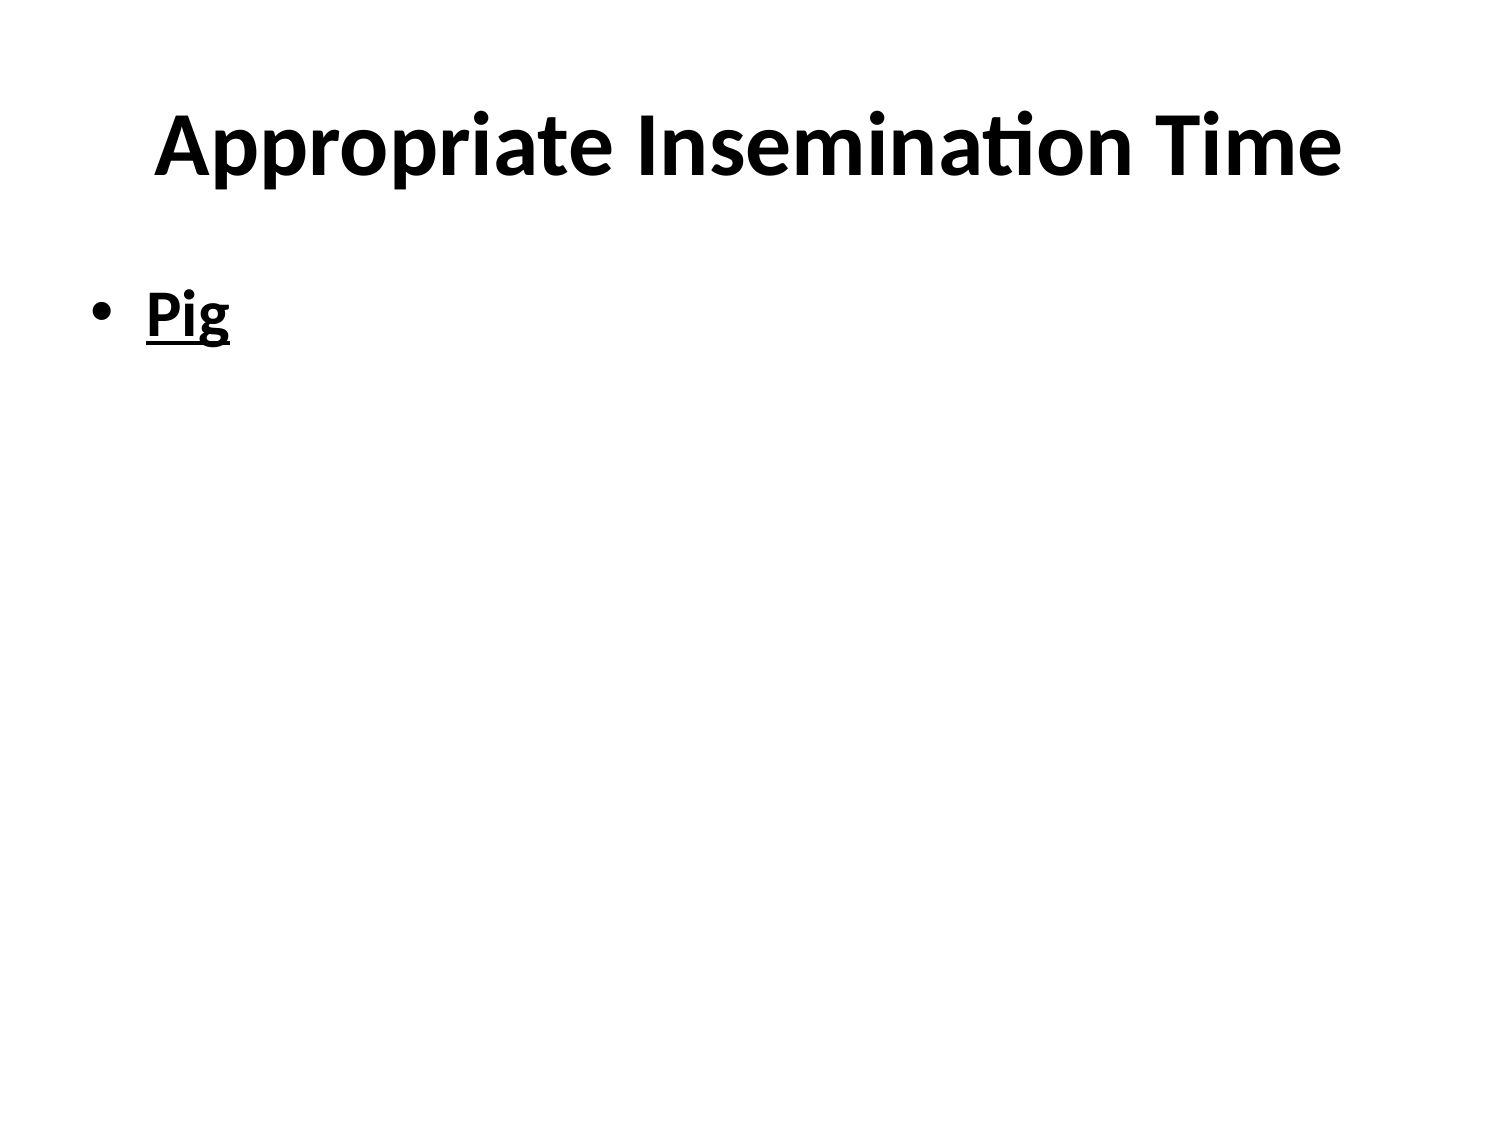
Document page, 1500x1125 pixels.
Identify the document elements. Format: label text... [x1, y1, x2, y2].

title Appropriate Insemination Time [75, 45, 1425, 233]
list Pig [75, 262, 1425, 1005]
